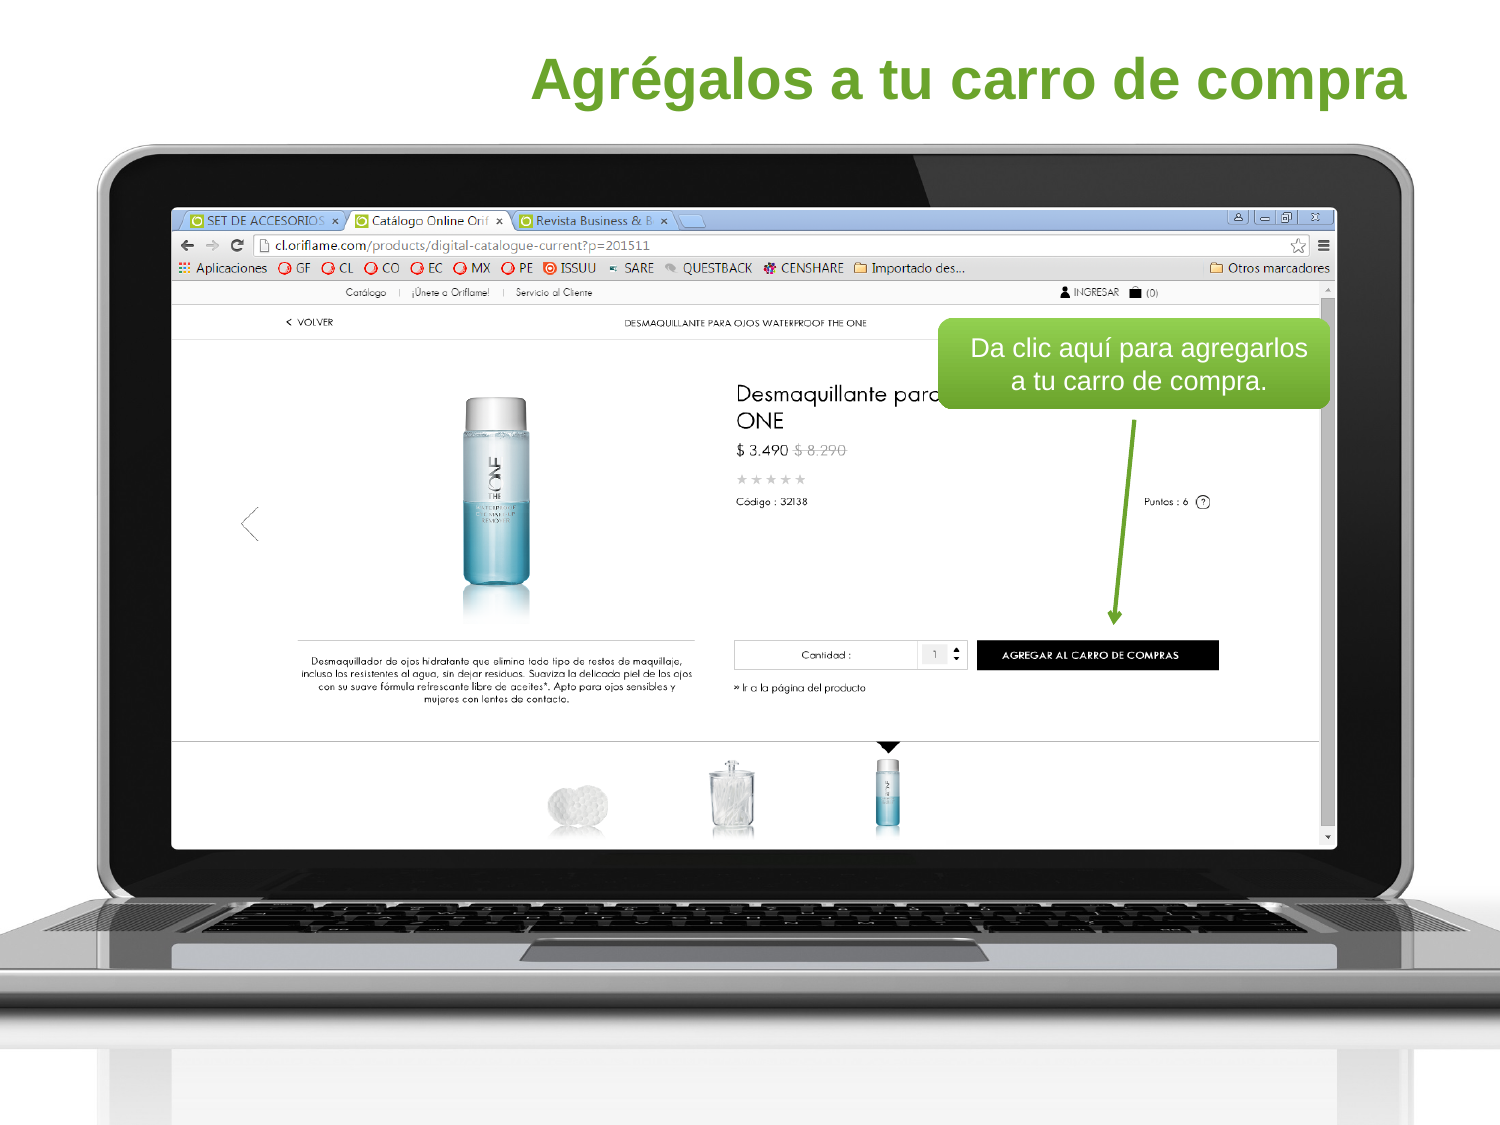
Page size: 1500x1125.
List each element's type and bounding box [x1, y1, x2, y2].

picture [0, 0, 1500, 1125]
text_box [1113, 419, 1135, 626]
